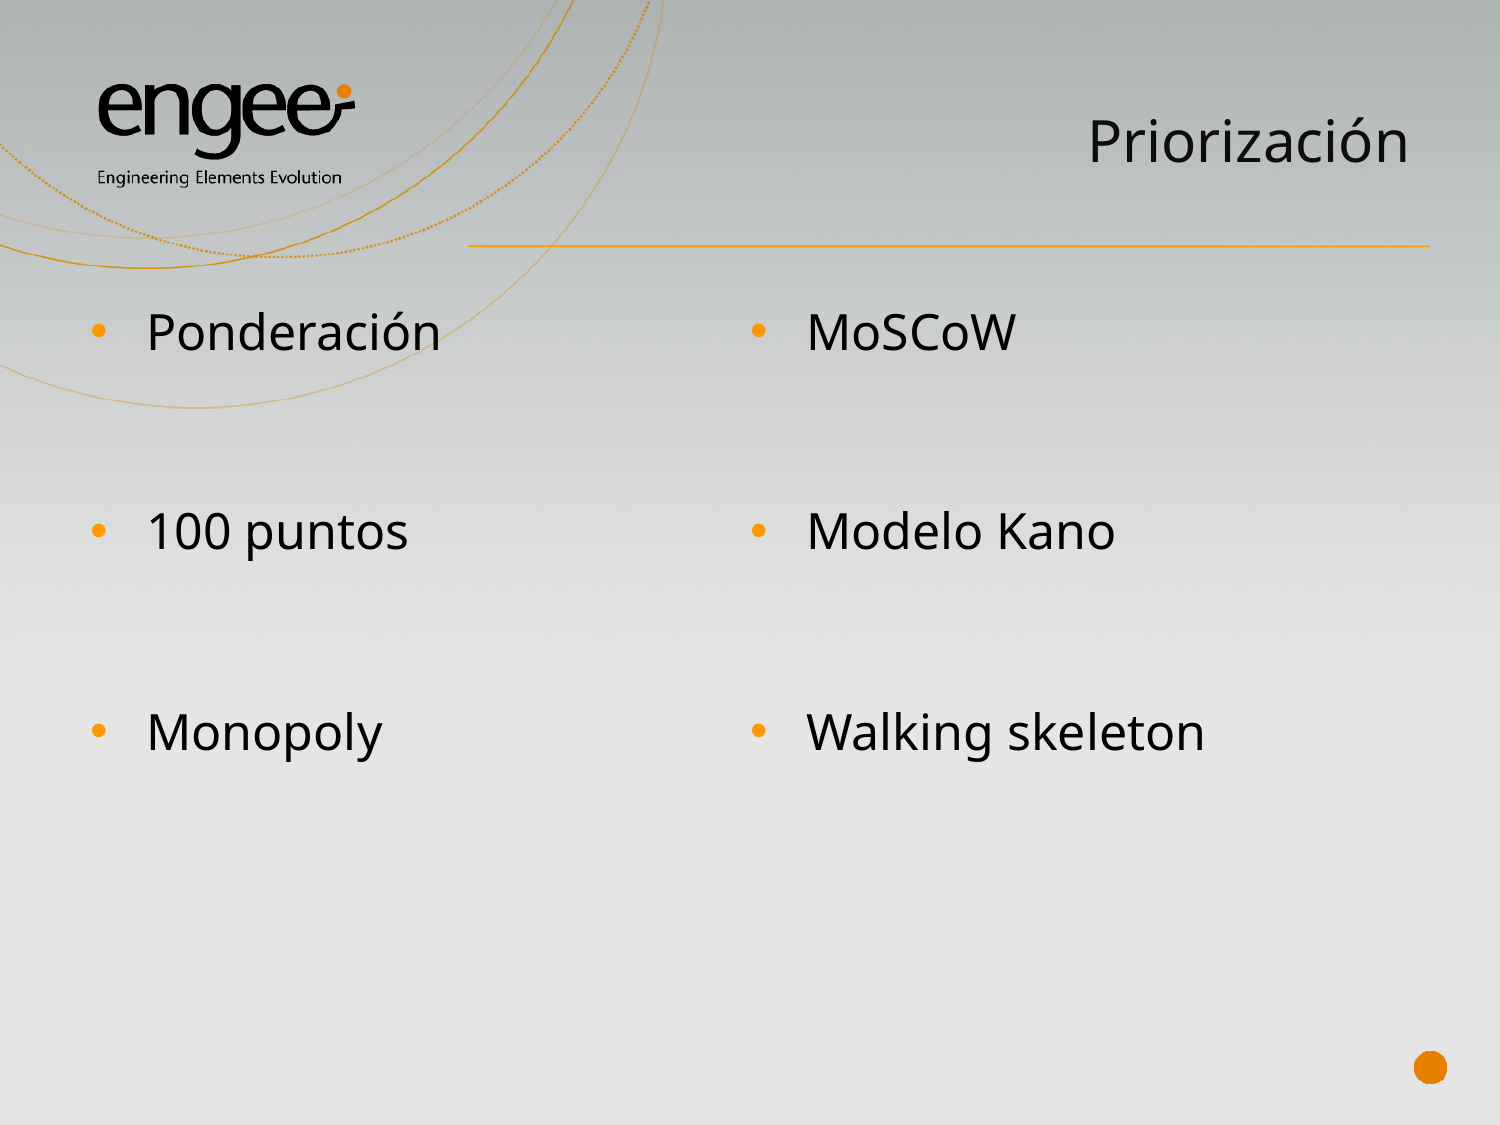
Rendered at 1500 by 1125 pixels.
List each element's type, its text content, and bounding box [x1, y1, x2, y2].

title Priorización [480, 45, 1425, 233]
picture [0, 0, 1500, 1125]
list Ponderación 100 puntos Monopoly MoSCoW Modelo Kano Walking skeleton [75, 262, 1425, 1005]
